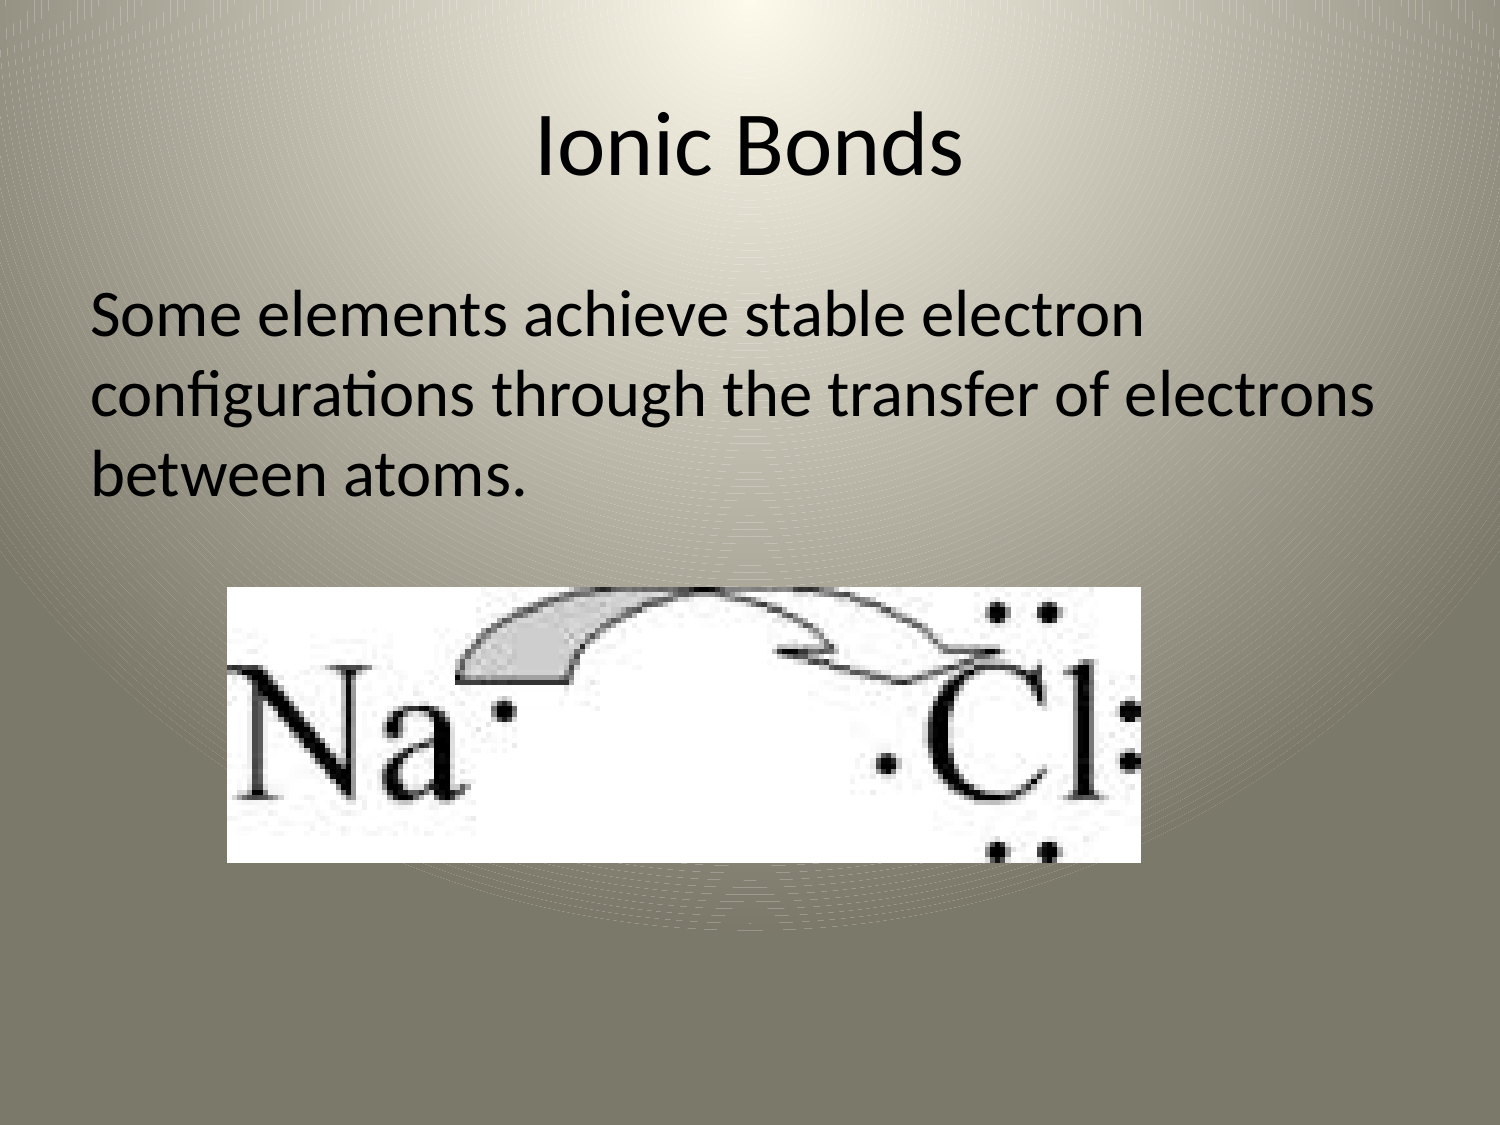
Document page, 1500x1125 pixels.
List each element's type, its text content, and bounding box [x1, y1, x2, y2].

list Some elements achieve stable electron configurations through the transfer of electrons between atoms. [75, 262, 1425, 1005]
title Ionic Bonds [75, 45, 1425, 233]
picture [227, 587, 1141, 863]
